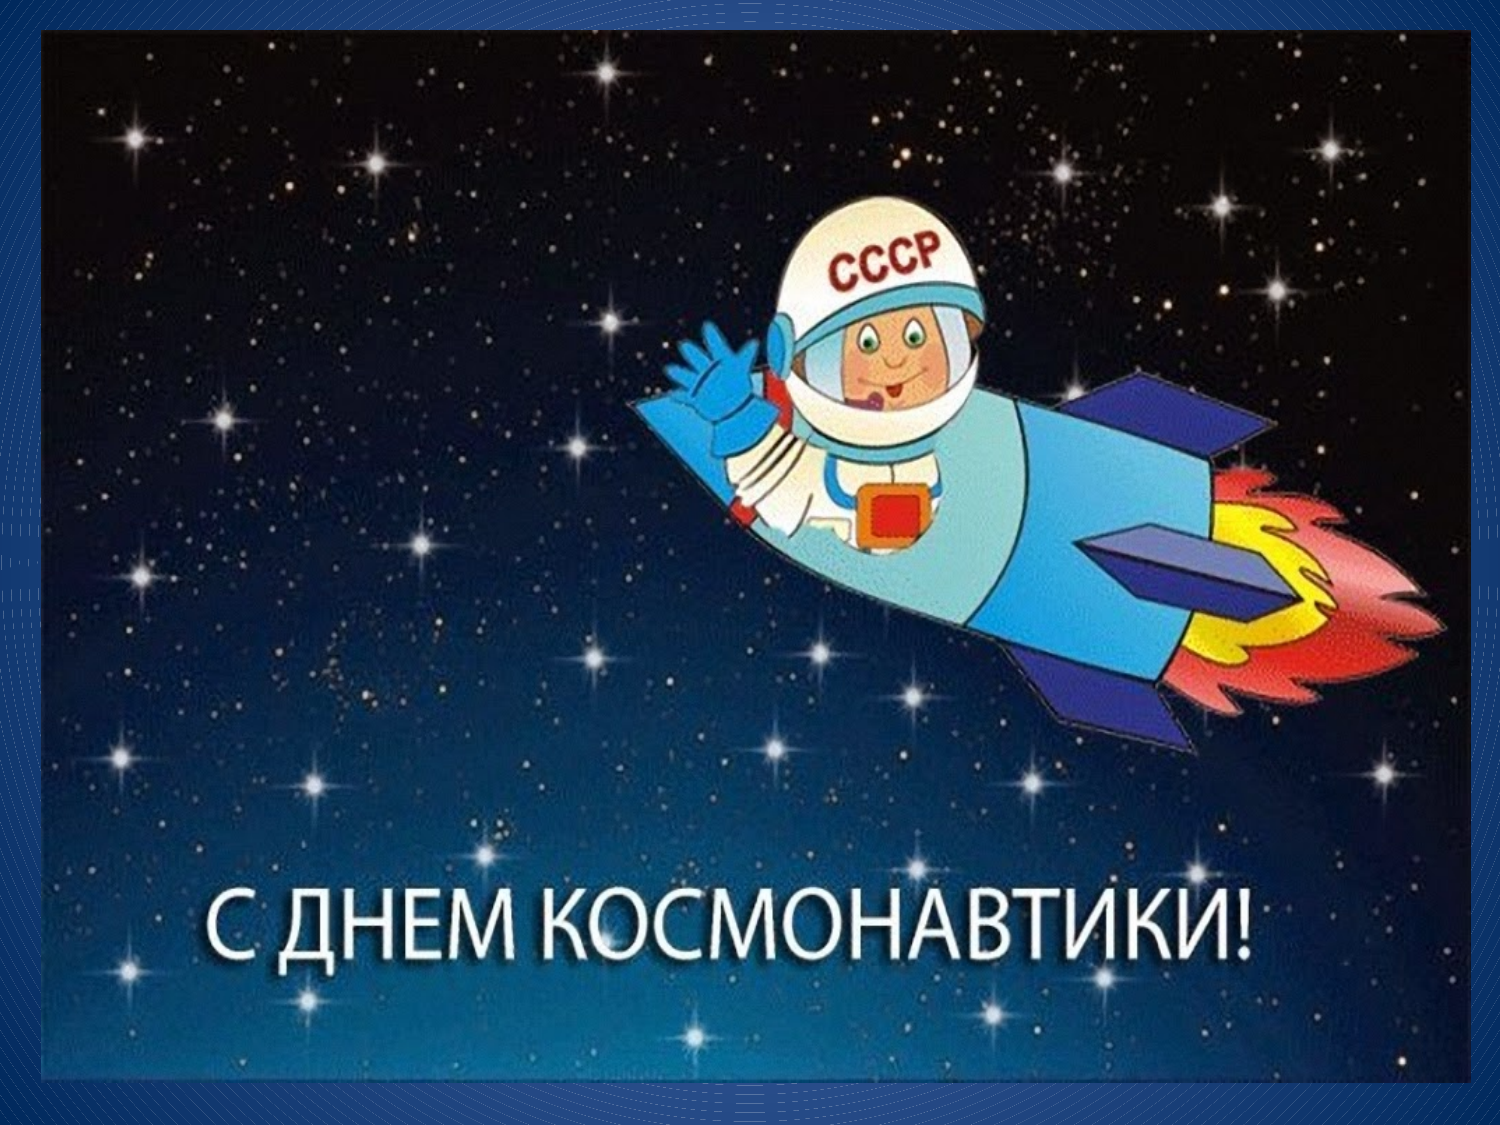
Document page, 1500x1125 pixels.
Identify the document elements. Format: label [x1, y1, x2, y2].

picture [41, 30, 1471, 1083]
